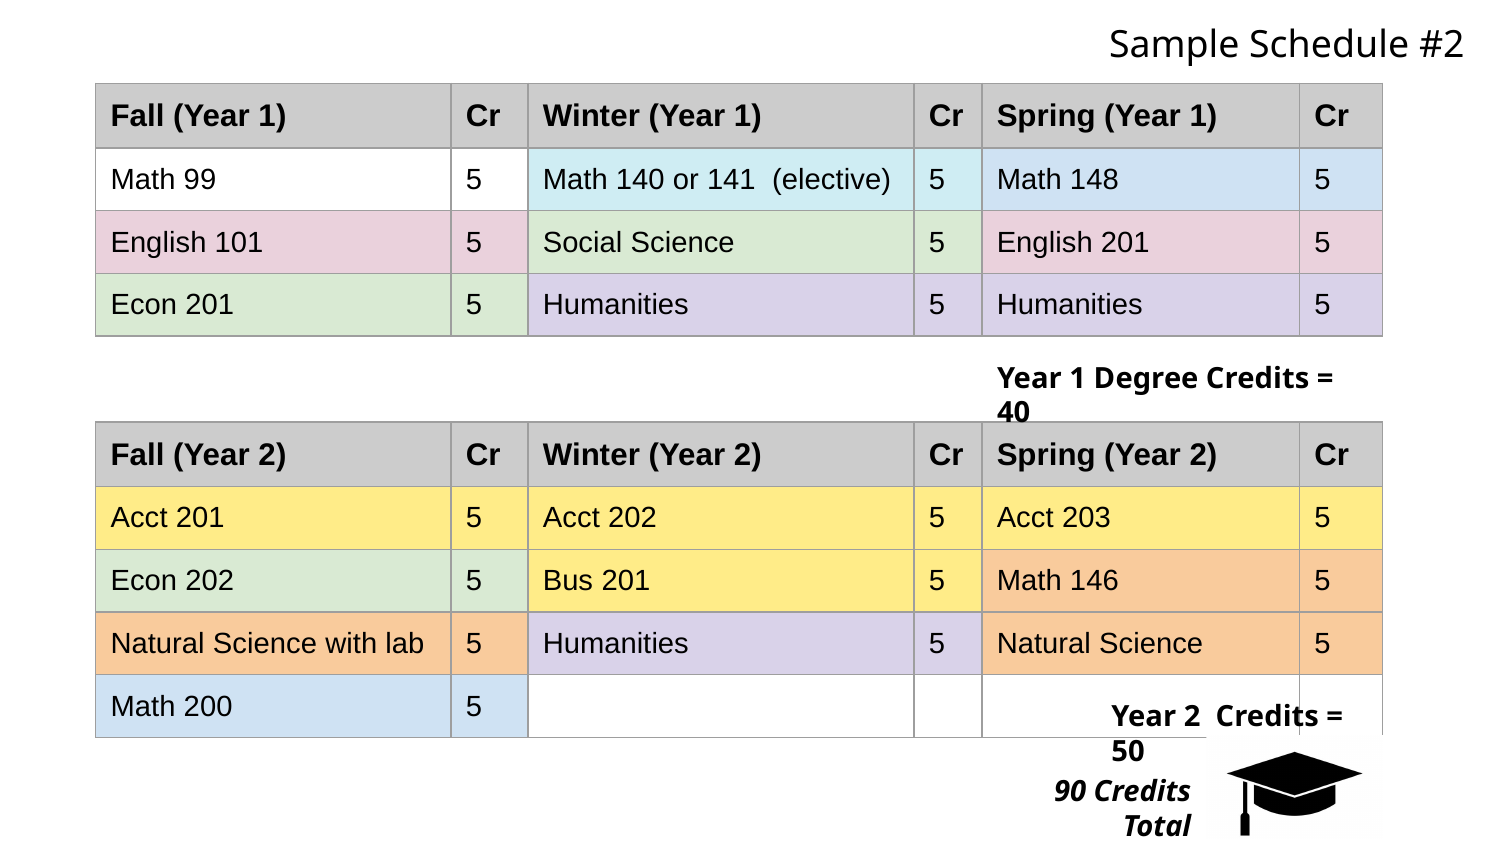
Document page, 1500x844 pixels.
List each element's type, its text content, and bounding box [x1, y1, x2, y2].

table_header Cr [1300, 423, 1382, 486]
table_cell English 101 [96, 211, 450, 273]
table_cell 5 [1300, 274, 1382, 335]
table_cell Math 146 [983, 550, 1299, 611]
table_header Fall (Year 2) [96, 423, 450, 486]
table_cell 5 [452, 211, 527, 273]
table_cell Math 148 [983, 149, 1299, 210]
table_cell Bus 201 [529, 550, 913, 611]
table_cell Social Science [529, 211, 913, 273]
table_header Cr [915, 84, 981, 147]
table_header Winter (Year 2) [529, 423, 913, 486]
table_cell 5 [915, 613, 981, 674]
table_cell 5 [1300, 487, 1382, 549]
table_cell 5 [452, 274, 527, 335]
table_cell 5 [1300, 149, 1382, 210]
table_cell 5 [1300, 613, 1382, 674]
table_cell Humanities [983, 274, 1299, 335]
table_cell Math 99 [96, 149, 450, 210]
table_cell Acct 203 [983, 487, 1299, 549]
table_cell [983, 675, 1299, 737]
table_cell Acct 201 [96, 487, 450, 549]
table_cell Math 200 [96, 675, 450, 737]
table_cell [529, 675, 913, 737]
table_cell Econ 202 [96, 550, 450, 611]
table_cell [915, 675, 981, 737]
table_header Winter (Year 1) [529, 84, 913, 147]
table_cell Humanities [529, 274, 913, 335]
table_cell 5 [915, 487, 981, 549]
table_cell 5 [452, 613, 527, 674]
picture [1206, 735, 1384, 839]
table_cell 5 [1300, 550, 1382, 611]
table_header Cr [452, 423, 527, 486]
table_header Fall (Year 1) [96, 84, 450, 147]
table_cell 5 [915, 274, 981, 335]
table_cell 5 [452, 550, 527, 611]
table_cell 5 [915, 149, 981, 210]
table_cell Acct 202 [529, 487, 913, 549]
table_cell 5 [452, 487, 527, 549]
text_box 90 Credits Total [965, 757, 1201, 826]
table_cell Econ 201 [96, 274, 450, 335]
table_cell 5 [452, 675, 527, 737]
table_cell Natural Science with lab [96, 613, 450, 674]
table_header Spring (Year 2) [983, 423, 1299, 486]
table_cell 5 [452, 149, 527, 210]
text_box Year 2 Credits = 50 [1096, 682, 1383, 750]
table_cell English 201 [983, 211, 1299, 273]
table_cell Natural Science [983, 613, 1299, 674]
table_cell [1300, 675, 1382, 682]
text_box Year 1 Degree Credits = 40 [982, 343, 1383, 412]
table_header Spring (Year 1) [983, 84, 1299, 147]
table_cell 5 [915, 211, 981, 273]
title Sample Schedule #2 [1094, 5, 1495, 73]
table_header Cr [915, 423, 981, 486]
table_cell Math 140 or 141 (elective) [529, 149, 913, 210]
table_header Cr [1300, 84, 1382, 147]
table_cell 5 [1300, 211, 1382, 273]
table_header Cr [452, 84, 527, 147]
table_cell Humanities [529, 613, 913, 674]
table_cell 5 [915, 550, 981, 611]
